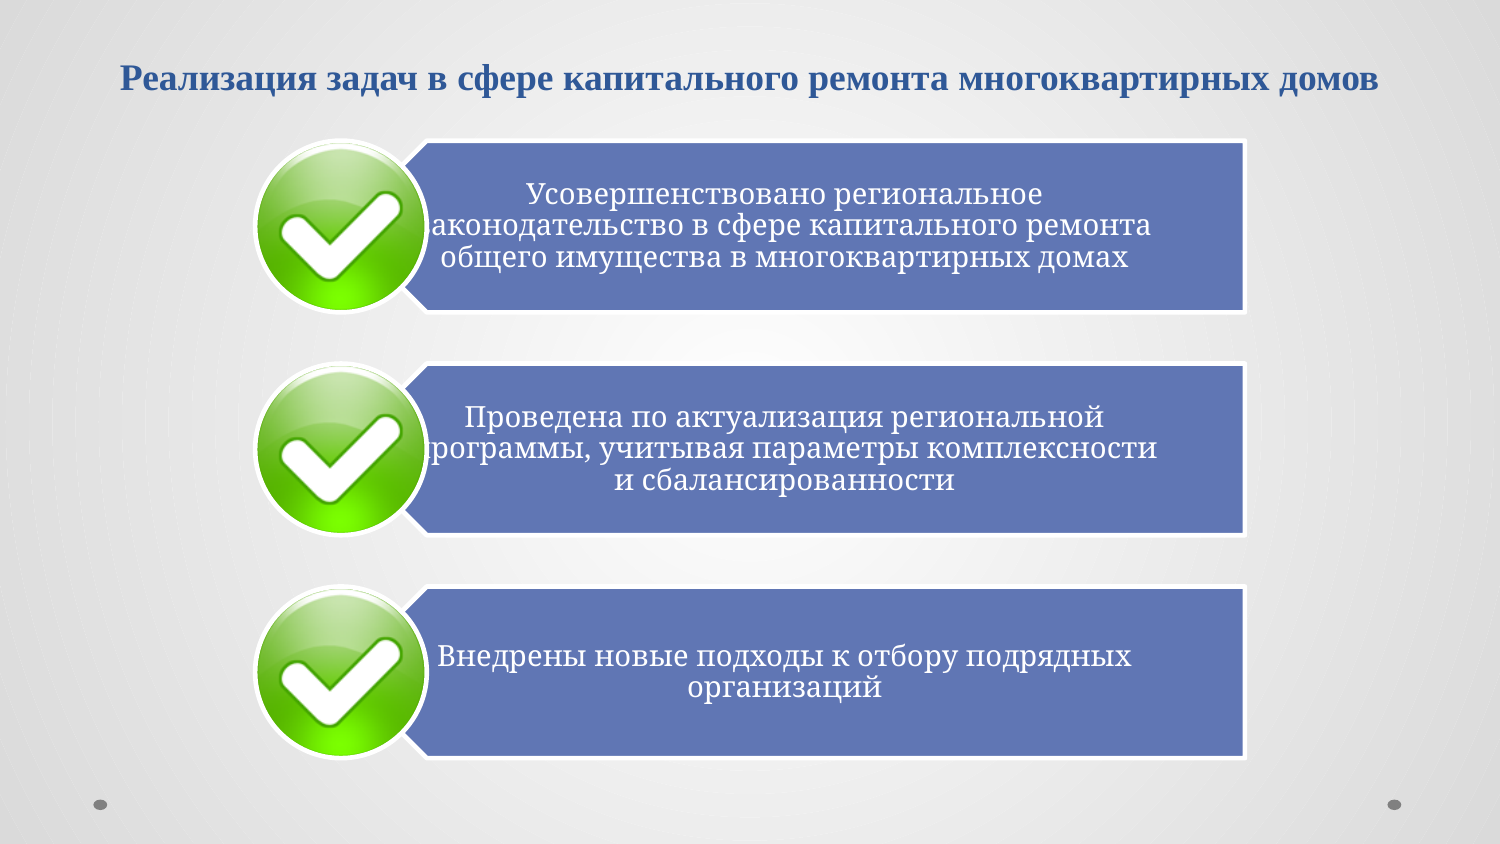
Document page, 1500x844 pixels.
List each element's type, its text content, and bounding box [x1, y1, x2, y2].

title Реализация задач в сфере капитального ремонта многоквартирных домов [75, 24, 1425, 106]
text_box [70, 140, 1430, 759]
